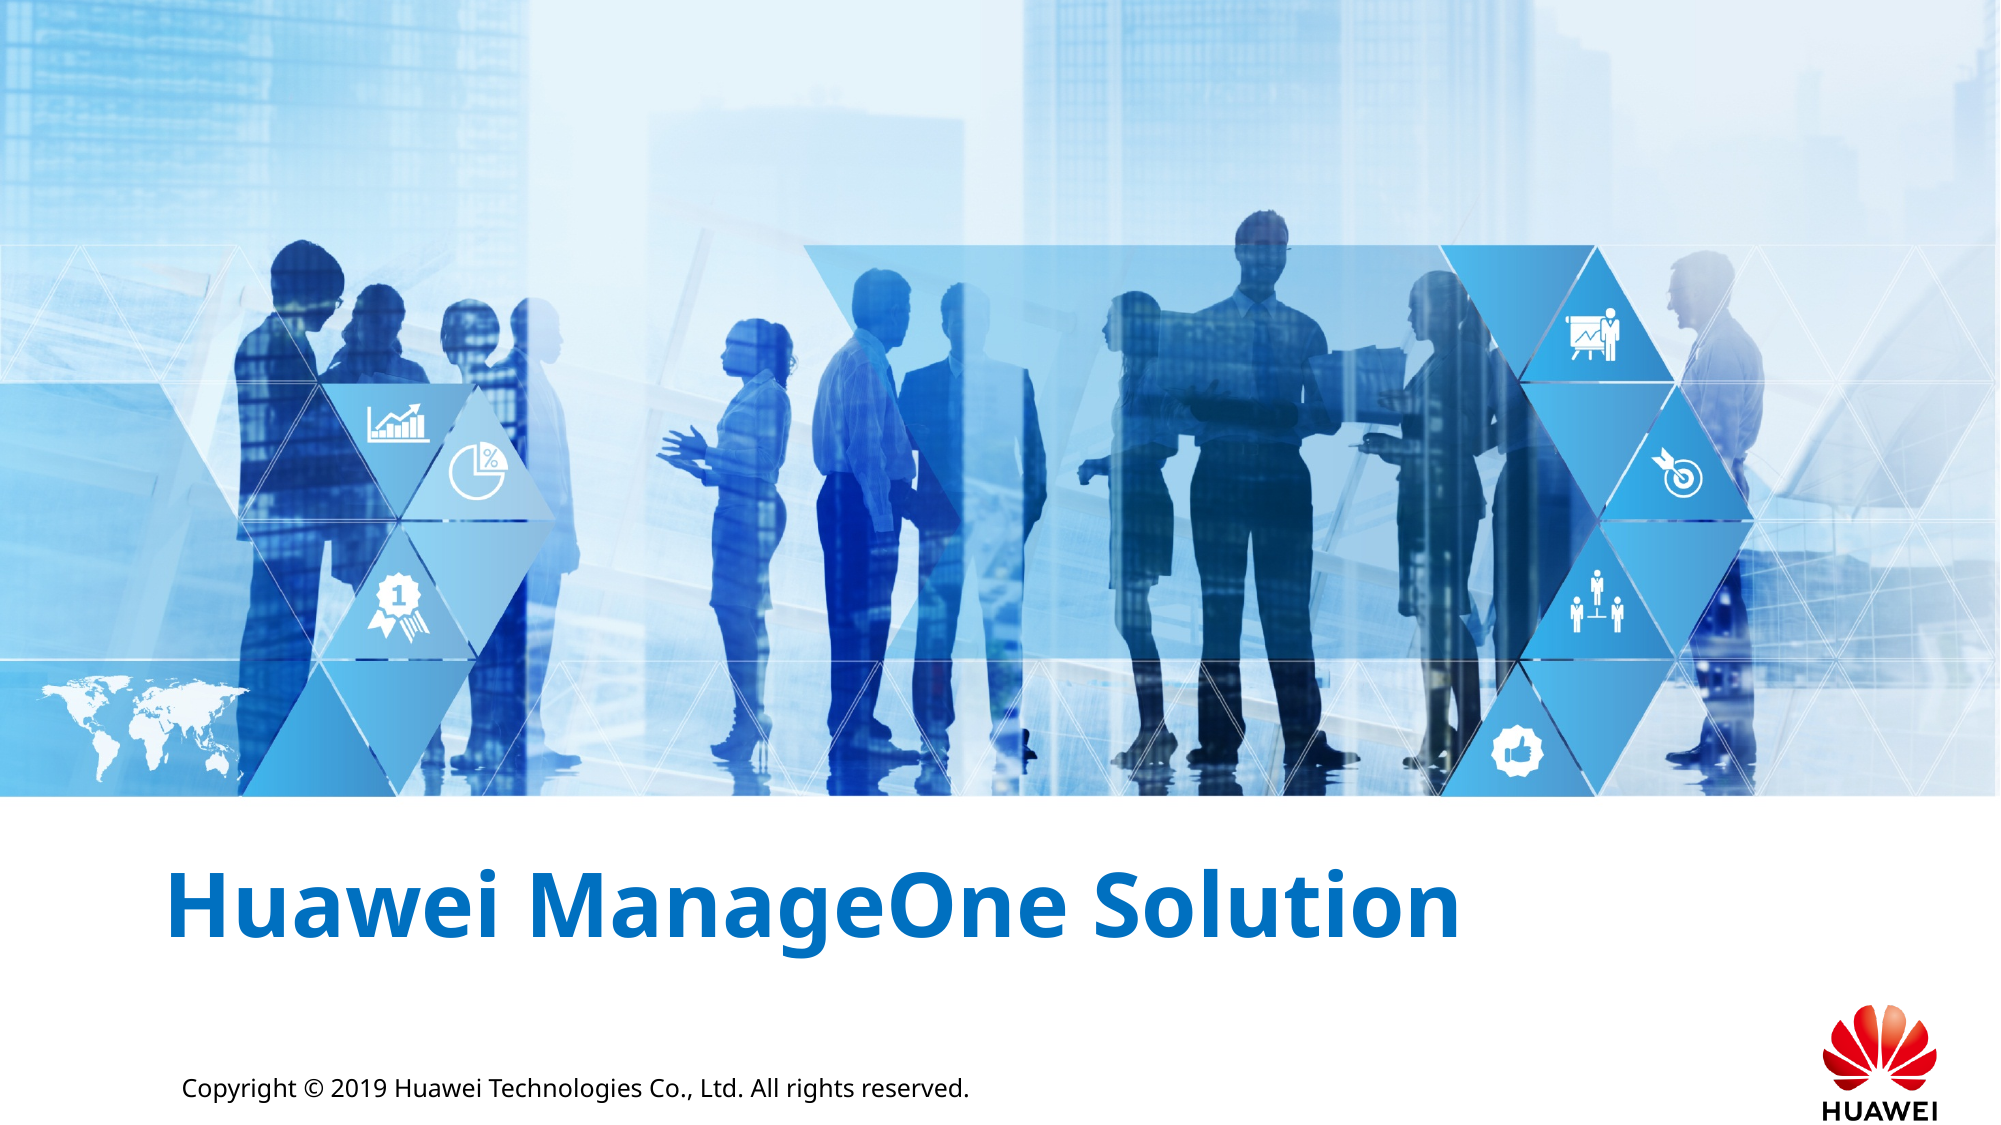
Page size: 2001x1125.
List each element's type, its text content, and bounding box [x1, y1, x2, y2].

picture [0, 0, 2000, 1125]
title Huawei ManageOne Solution [149, 833, 1863, 971]
